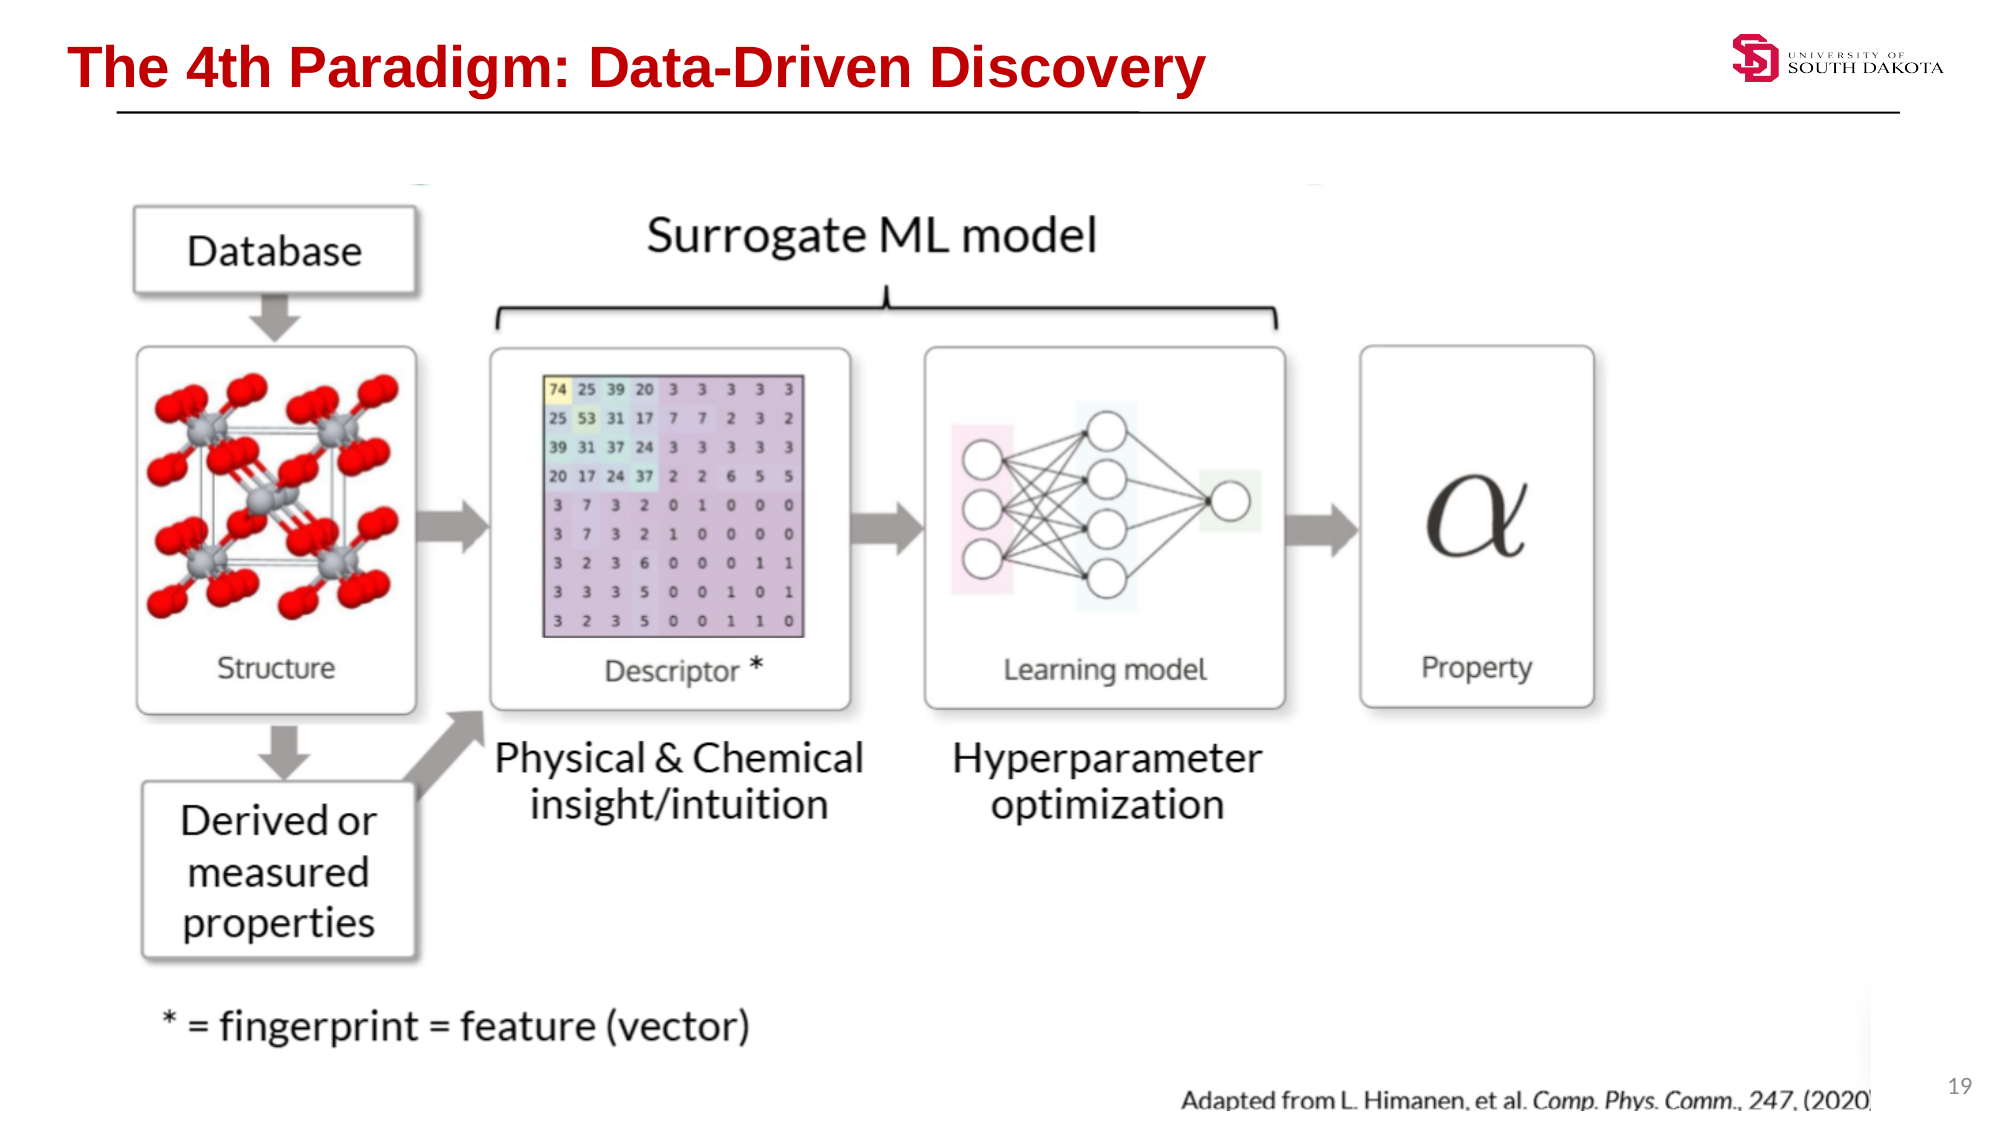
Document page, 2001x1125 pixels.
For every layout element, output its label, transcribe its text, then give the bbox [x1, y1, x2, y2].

title The 4th Paradigm: Data-Driven Discovery [38, 24, 1535, 104]
picture [1733, 34, 1944, 82]
picture [1, 184, 1871, 1111]
text_box 19 [1879, 1054, 1988, 1115]
